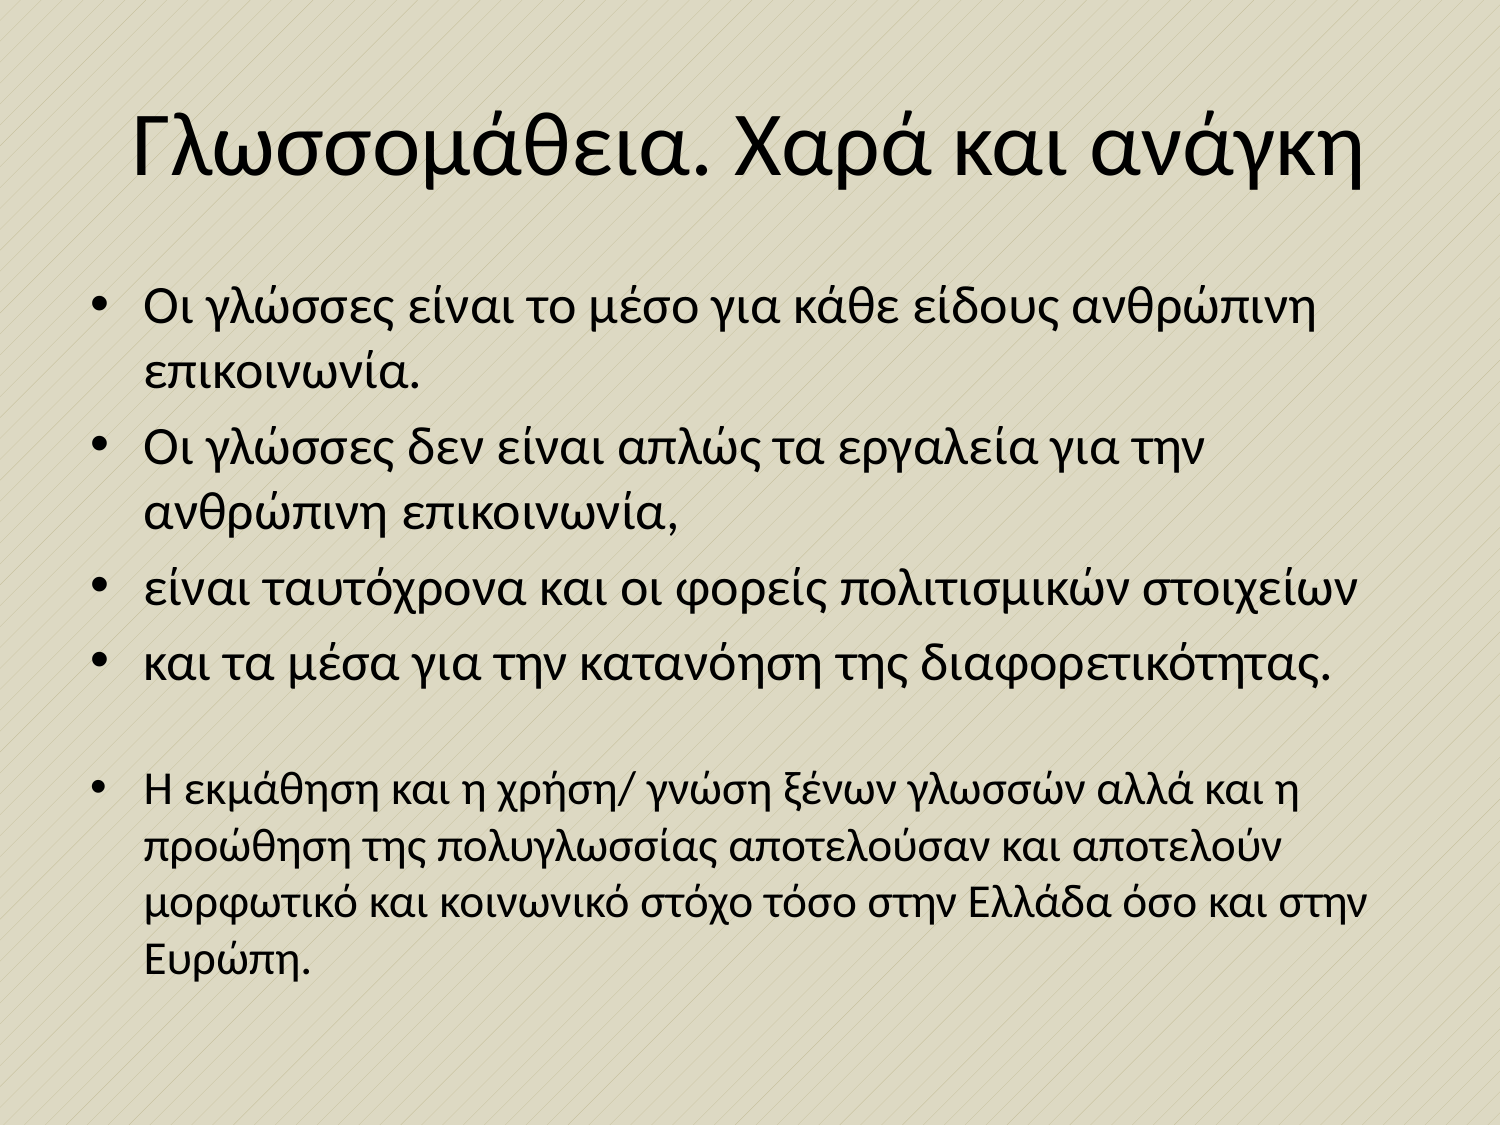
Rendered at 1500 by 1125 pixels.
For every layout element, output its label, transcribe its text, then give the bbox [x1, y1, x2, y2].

list Οι γλώσσες είναι το μέσο για κάθε είδους ανθρώπινη επικοινωνία. Οι γλώσσες δεν είναι απλώς τα εργαλεία για την ανθρώπινη επικοινωνία, είναι ταυτόχρονα και οι φορείς πολιτισμικών στοιχείων και τα μέσα για την κατανόηση της διαφορετικότητας. Η εκμάθηση και η χρήση/ γνώση ξένων γλωσσών αλλά και η προώθηση της πολυγλωσσίας αποτελούσαν και αποτελούν μορφωτικό και κοινωνικό στόχο τόσο στην Ελλάδα όσο και στην Ευρώπη. [75, 262, 1425, 1005]
title Γλωσσομάθεια. Χαρά και ανάγκη [75, 45, 1425, 233]
